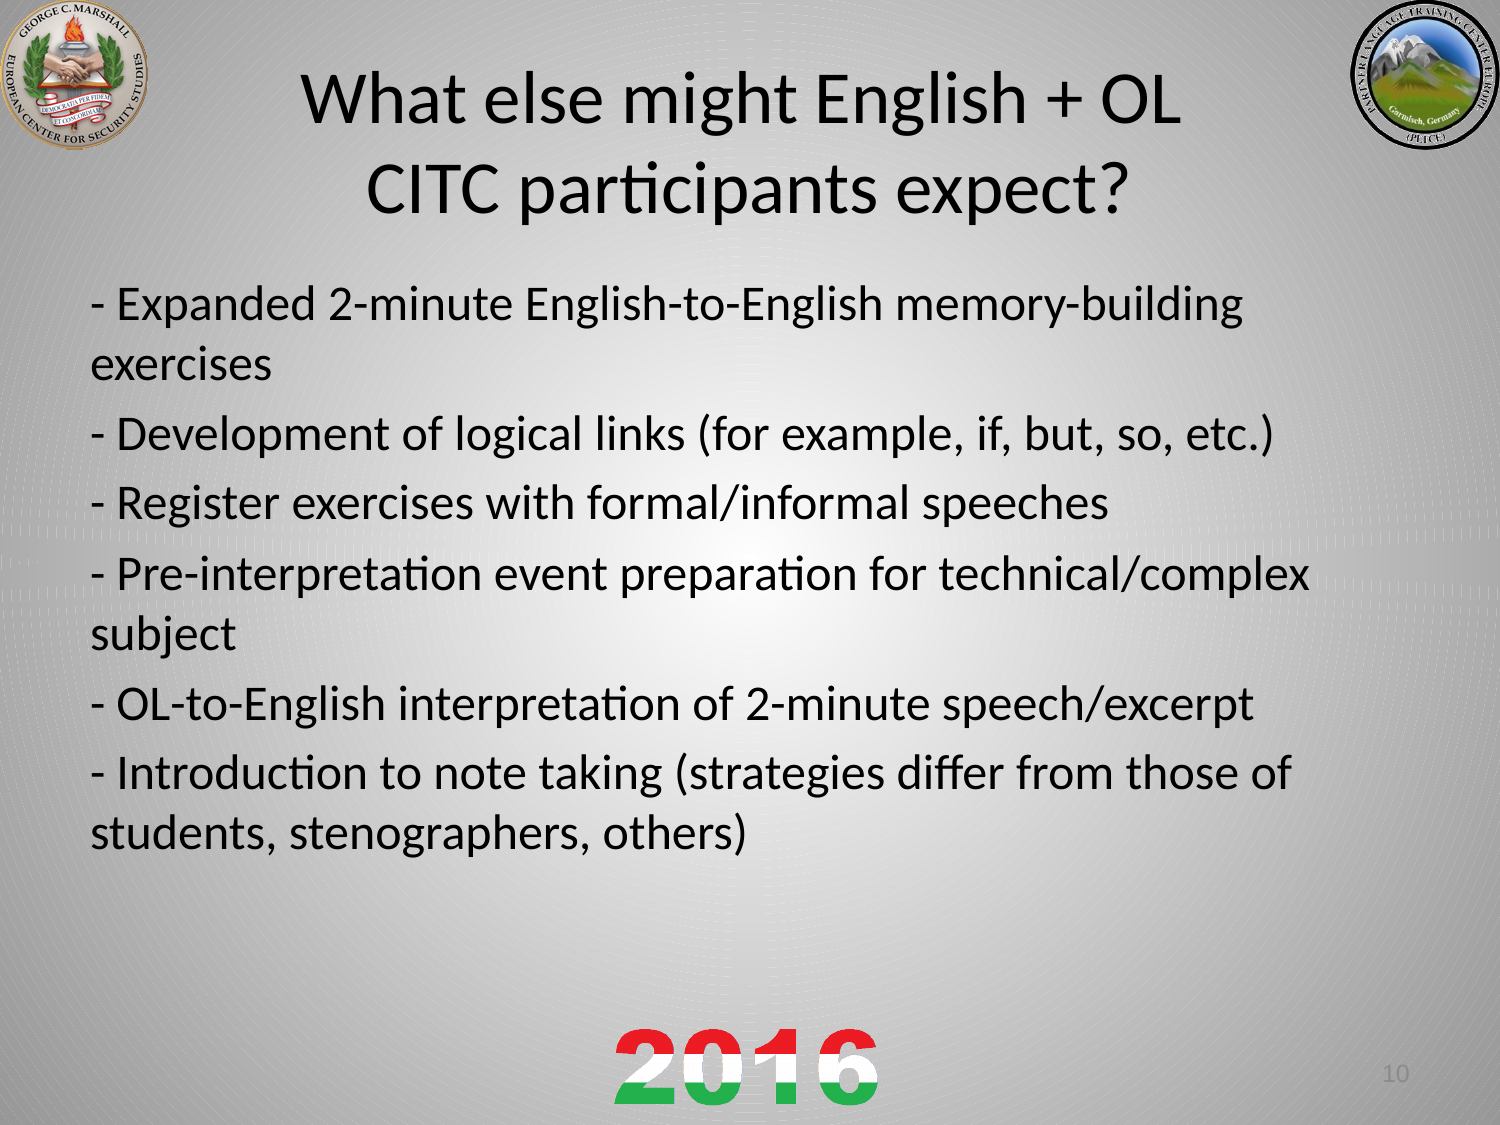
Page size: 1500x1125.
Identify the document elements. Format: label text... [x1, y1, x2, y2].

slide_number 10 [1074, 1042, 1425, 1103]
title What else might English + OL CITC participants expect? [75, 45, 1425, 233]
picture [612, 1024, 880, 1109]
picture [0, 0, 149, 151]
picture [1349, 0, 1500, 151]
list - Expanded 2-minute English-to-English memory-building exercises - Development of logical links (for example, if, but, so, etc.) - Register exercises with formal/informal speeches - Pre-interpretation event preparation for technical/complex subject - OL-to-English interpretation of 2-minute speech/excerpt - Introduction to note taking (strategies differ from those of students, stenographers, others) [75, 262, 1425, 1063]
